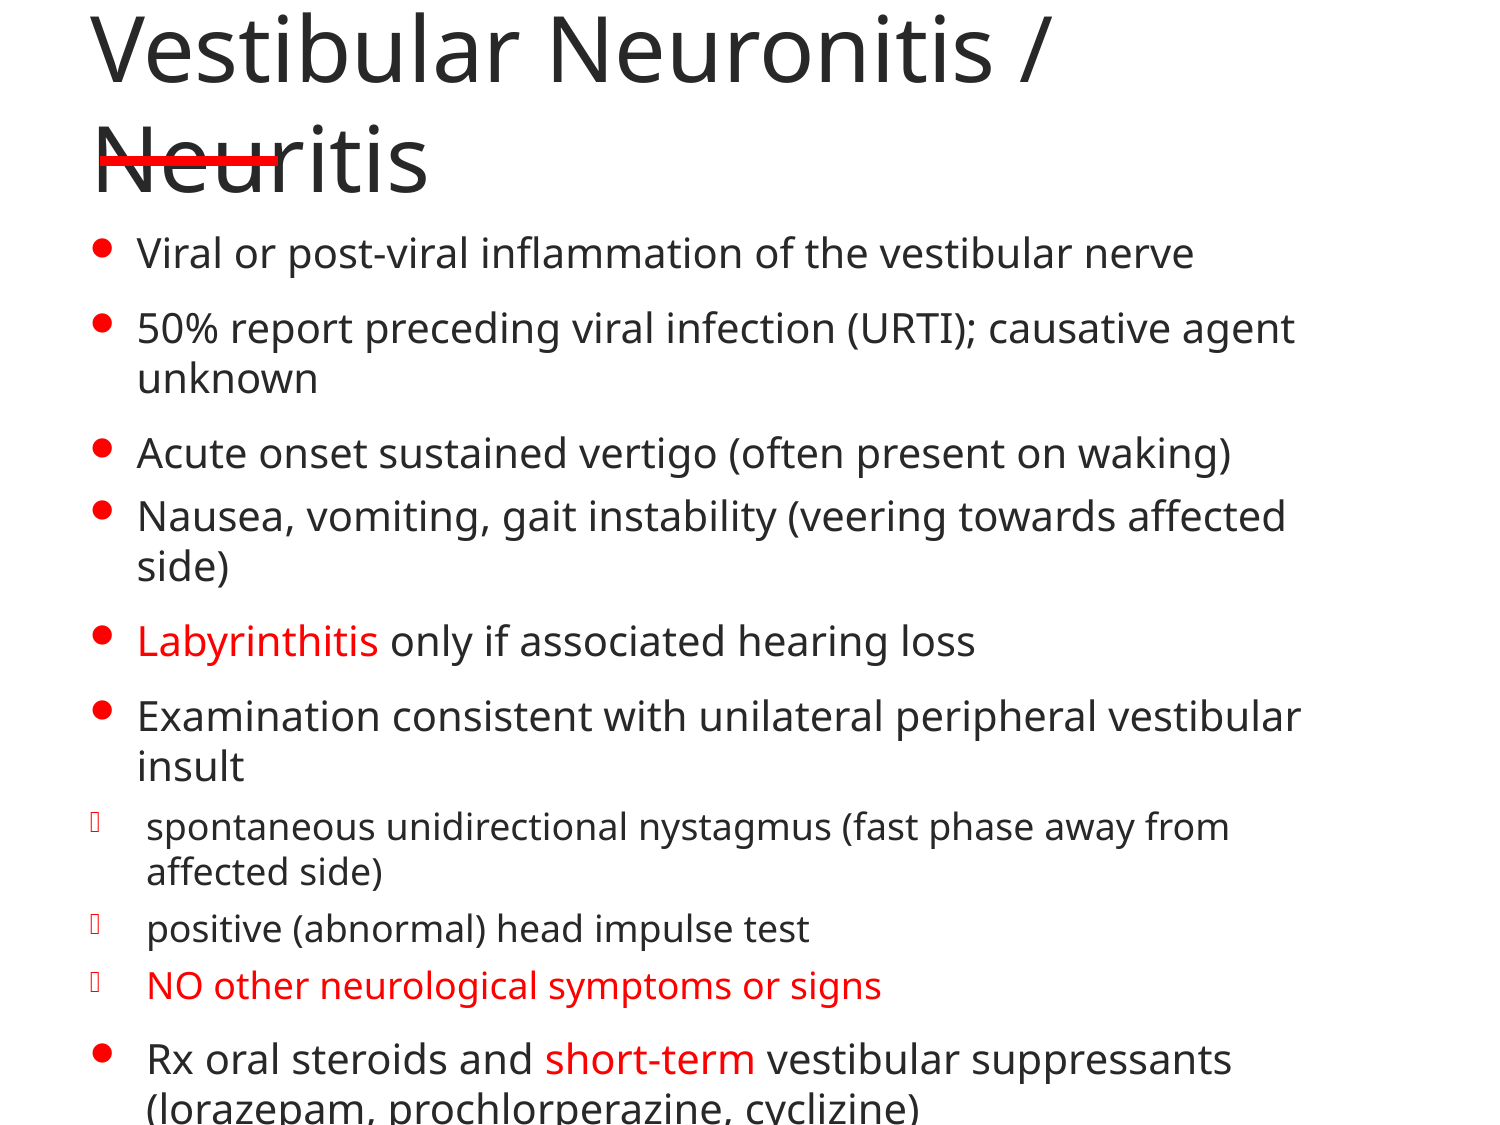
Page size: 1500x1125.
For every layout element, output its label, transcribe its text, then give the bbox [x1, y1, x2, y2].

text_box Viral or post-viral inflammation of the vestibular nerve 50% report preceding viral infection (URTI); causative agent unknown Acute onset sustained vertigo (often present on waking) Nausea, vomiting, gait instability (veering towards affected side) Labyrinthitis only if associated hearing loss Examination consistent with unilateral peripheral vestibular insult spontaneous unidirectional nystagmus (fast phase away from affected side) positive (abnormal) head impulse test NO other neurological symptoms or signs Rx oral steroids and short-term vestibular suppressants (lorazepam, prochlorperazine, cyclizine) Gradual resolution of symptoms over 24-48h residual imbalance and nonspecific dizziness may persist for months [75, 219, 1394, 1125]
title Vestibular Neuronitis / Neuritis [75, 7, 1425, 195]
